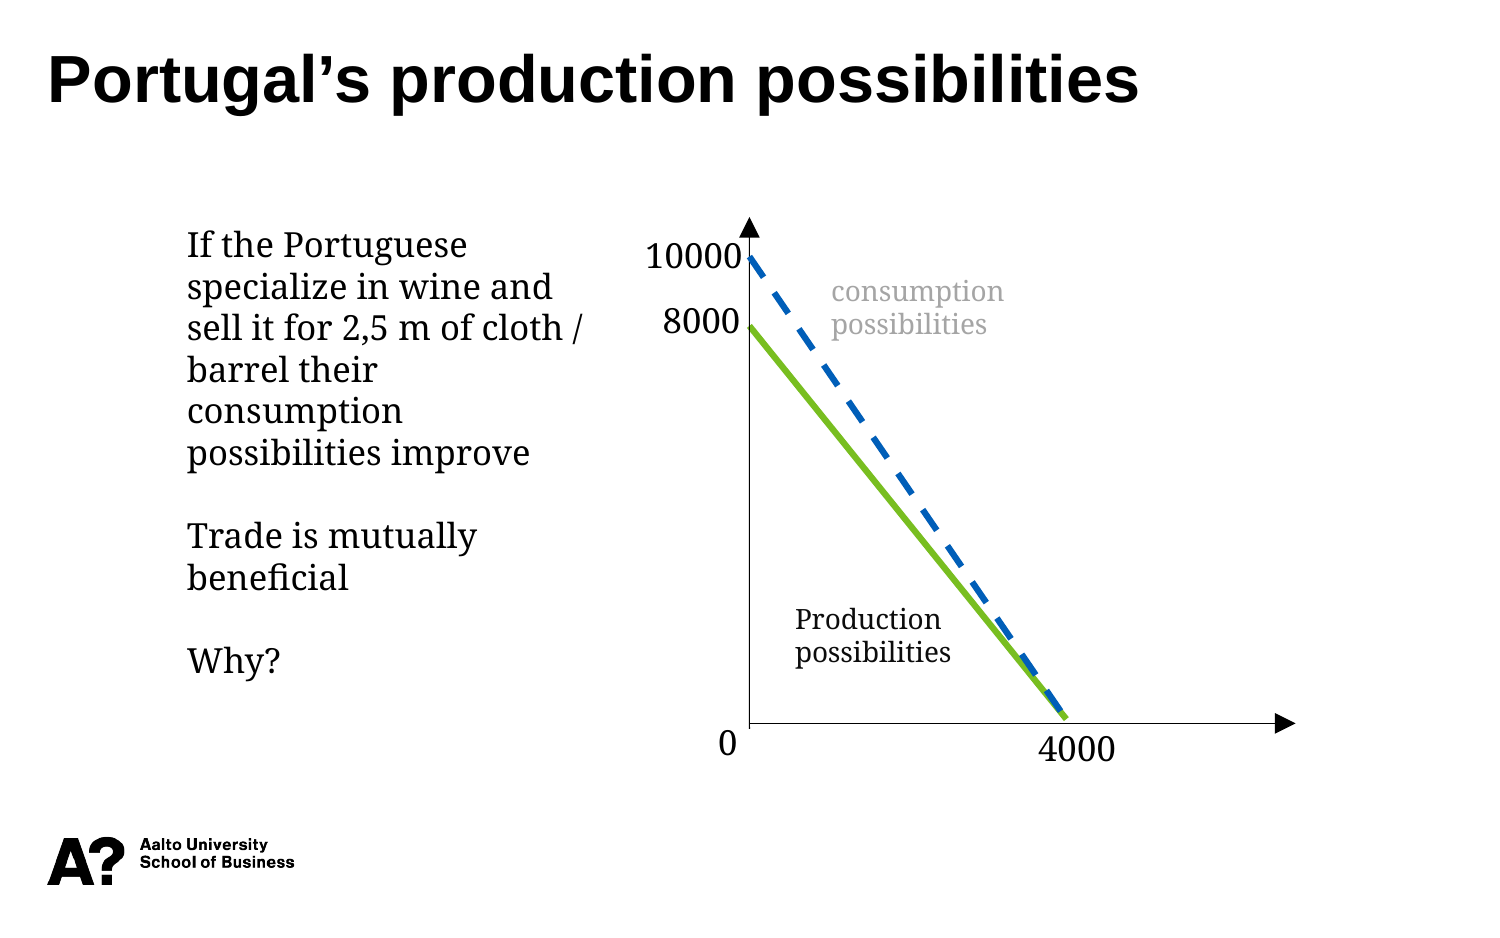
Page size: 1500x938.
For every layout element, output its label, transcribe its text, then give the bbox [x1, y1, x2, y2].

list Portugal’s production possibilities [47, 35, 1442, 138]
picture [0, 791, 341, 932]
text_box consumption possibilities [831, 273, 1082, 341]
text_box 8000 [647, 291, 756, 348]
text_box Production possibilities [794, 601, 995, 669]
text_box 4000 [1023, 719, 1132, 776]
text_box 0 [703, 713, 753, 770]
text_box [744, 216, 754, 226]
text_box [1132, 713, 1296, 734]
text_box 10000 [630, 226, 758, 283]
text_box If the Portuguese specialize in wine and sell it for 2,5 m of cloth / barrel their consumption possibilities improve Trade is mutually beneficial Why? [172, 215, 608, 688]
